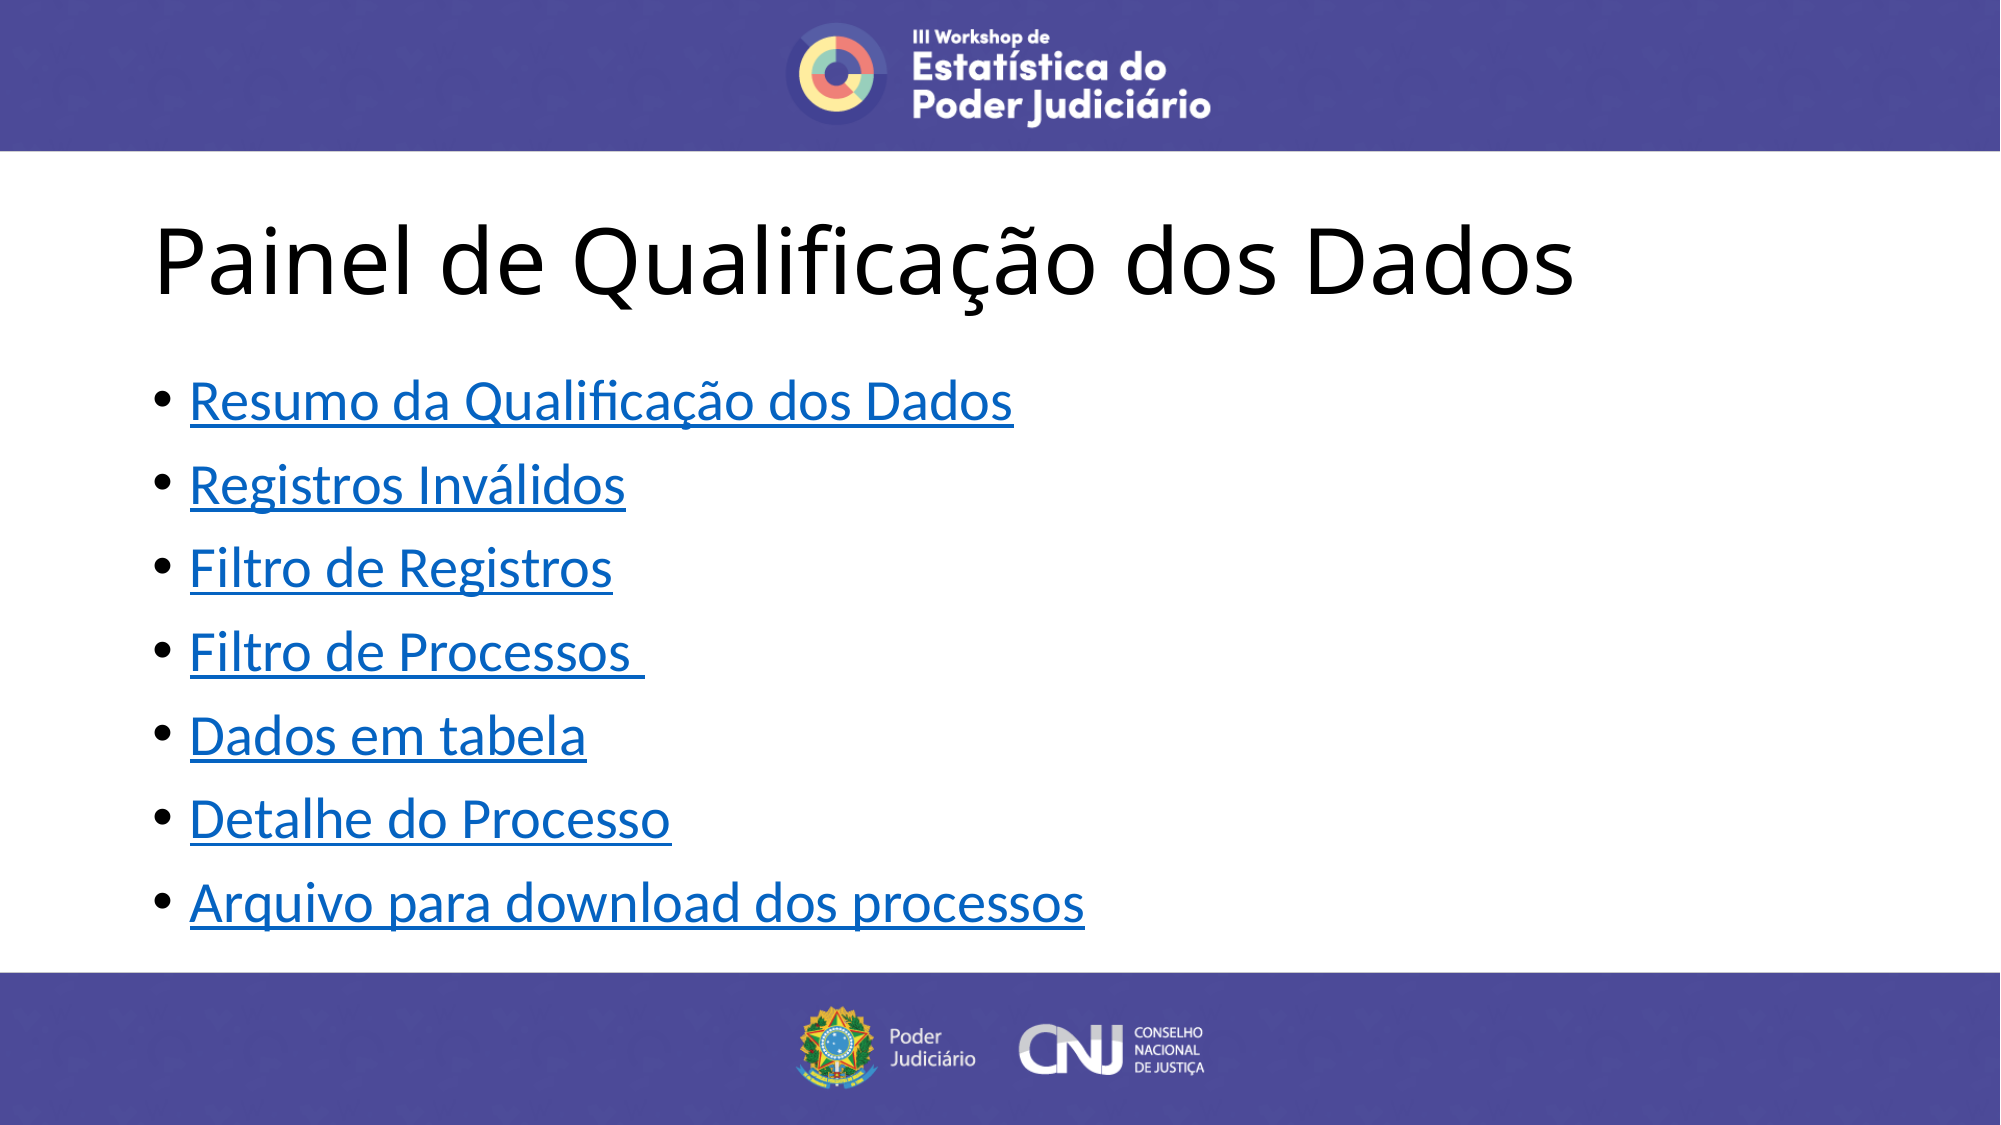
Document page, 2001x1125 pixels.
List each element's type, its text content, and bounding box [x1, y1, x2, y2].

picture [0, 0, 2000, 1125]
list Resumo da Qualificação dos Dados Registros Inválidos Filtro de Registros Filtro de Processos Dados em tabela Detalhe do Processo Arquivo para download dos processos [137, 362, 1863, 953]
title Painel de Qualificação dos Dados [137, 177, 1863, 352]
